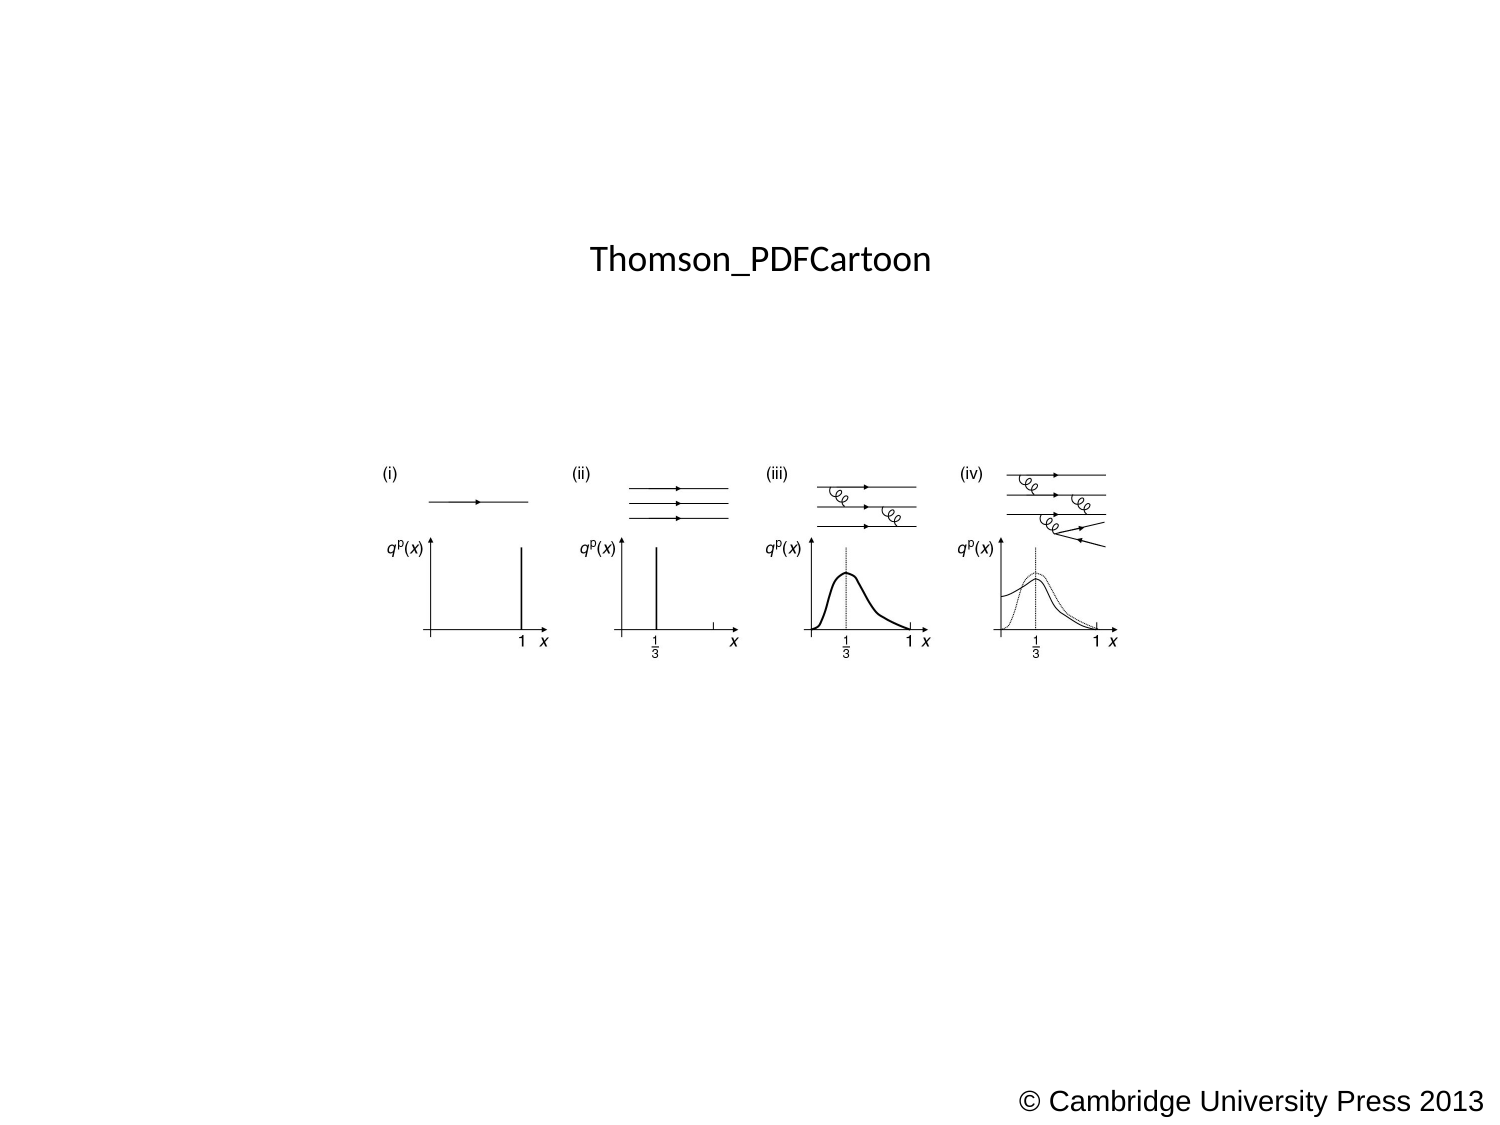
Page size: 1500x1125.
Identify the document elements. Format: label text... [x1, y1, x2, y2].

text_box © Cambridge University Press 2013 [915, 1074, 1500, 1125]
text_box Thomson_PDFCartoon [575, 226, 948, 287]
picture [381, 464, 1118, 661]
